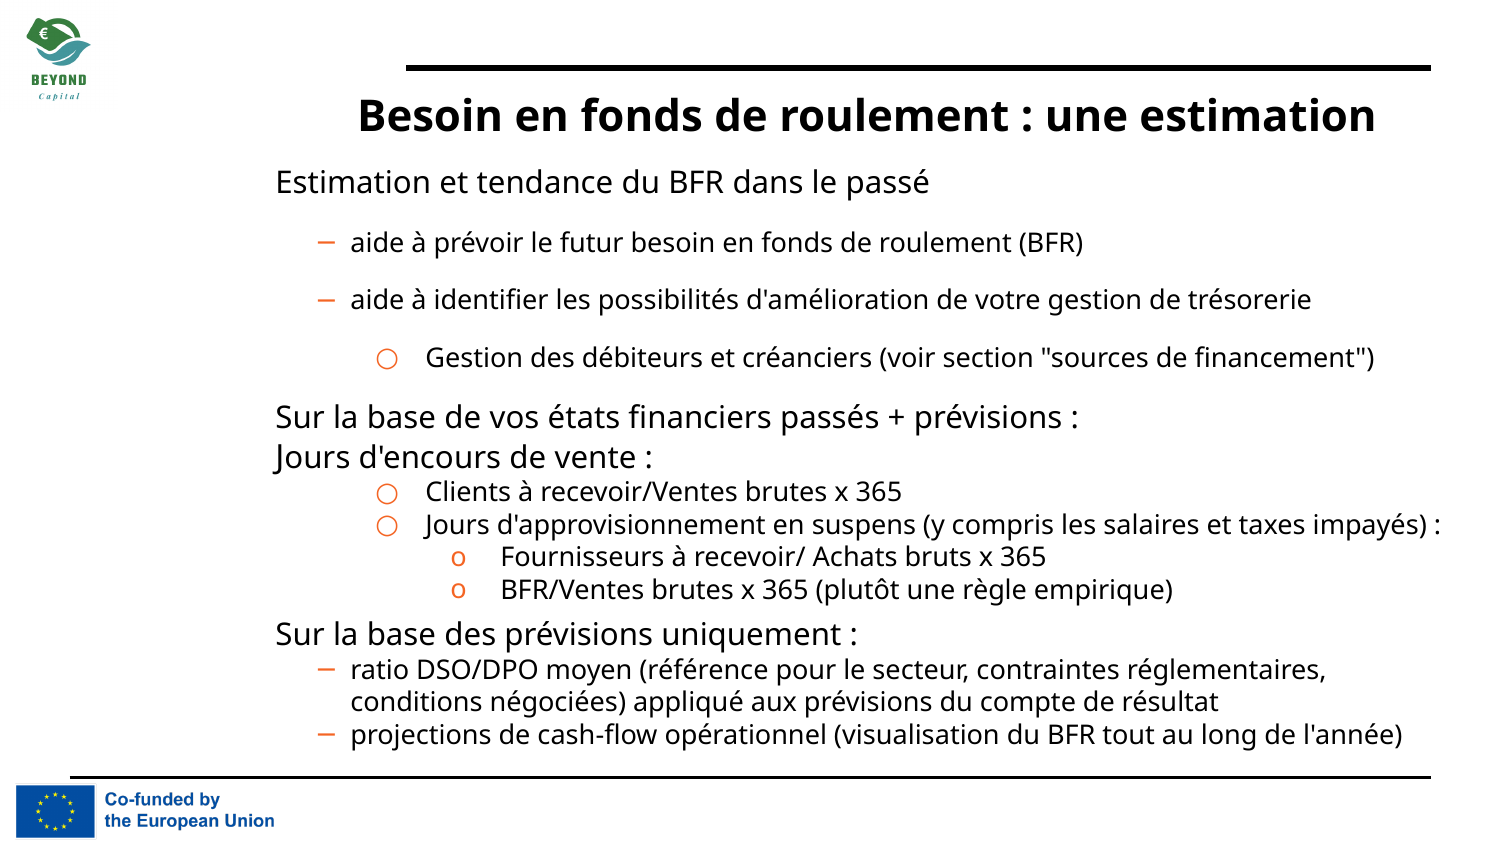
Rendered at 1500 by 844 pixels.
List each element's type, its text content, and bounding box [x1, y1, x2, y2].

picture [0, 0, 119, 112]
slide_number ‹#› [1394, 769, 1484, 834]
text_box Besoin en fonds de roulement : une estimation [342, 72, 1500, 157]
list Estimation et tendance du BFR dans le passé aide à prévoir le futur besoin en fonds de roulement (BFR) aide à identifier les possibilités d'amélioration de votre gestion de trésorerie Gestion des débiteurs et créanciers (voir section "sources de financement") Sur la base de vos états financiers passés + prévisions : Jours d'encours de vente : Clients à recevoir/Ventes brutes x 365 Jours d'approvisionnement en suspens (y compris les salaires et taxes impayés) : Fournisseurs à recevoir/ Achats bruts x 365 BFR/Ventes brutes x 365 (plutôt une règle empirique) Sur la base des prévisions uniquement : ratio DSO/DPO moyen (référence pour le secteur, contraintes réglementaires, conditions négociées) appliqué aux prévisions du compte de résultat projections de cash-flow opérationnel (visualisation du BFR tout au long de l'année) [260, 239, 1461, 668]
picture [15, 781, 294, 842]
